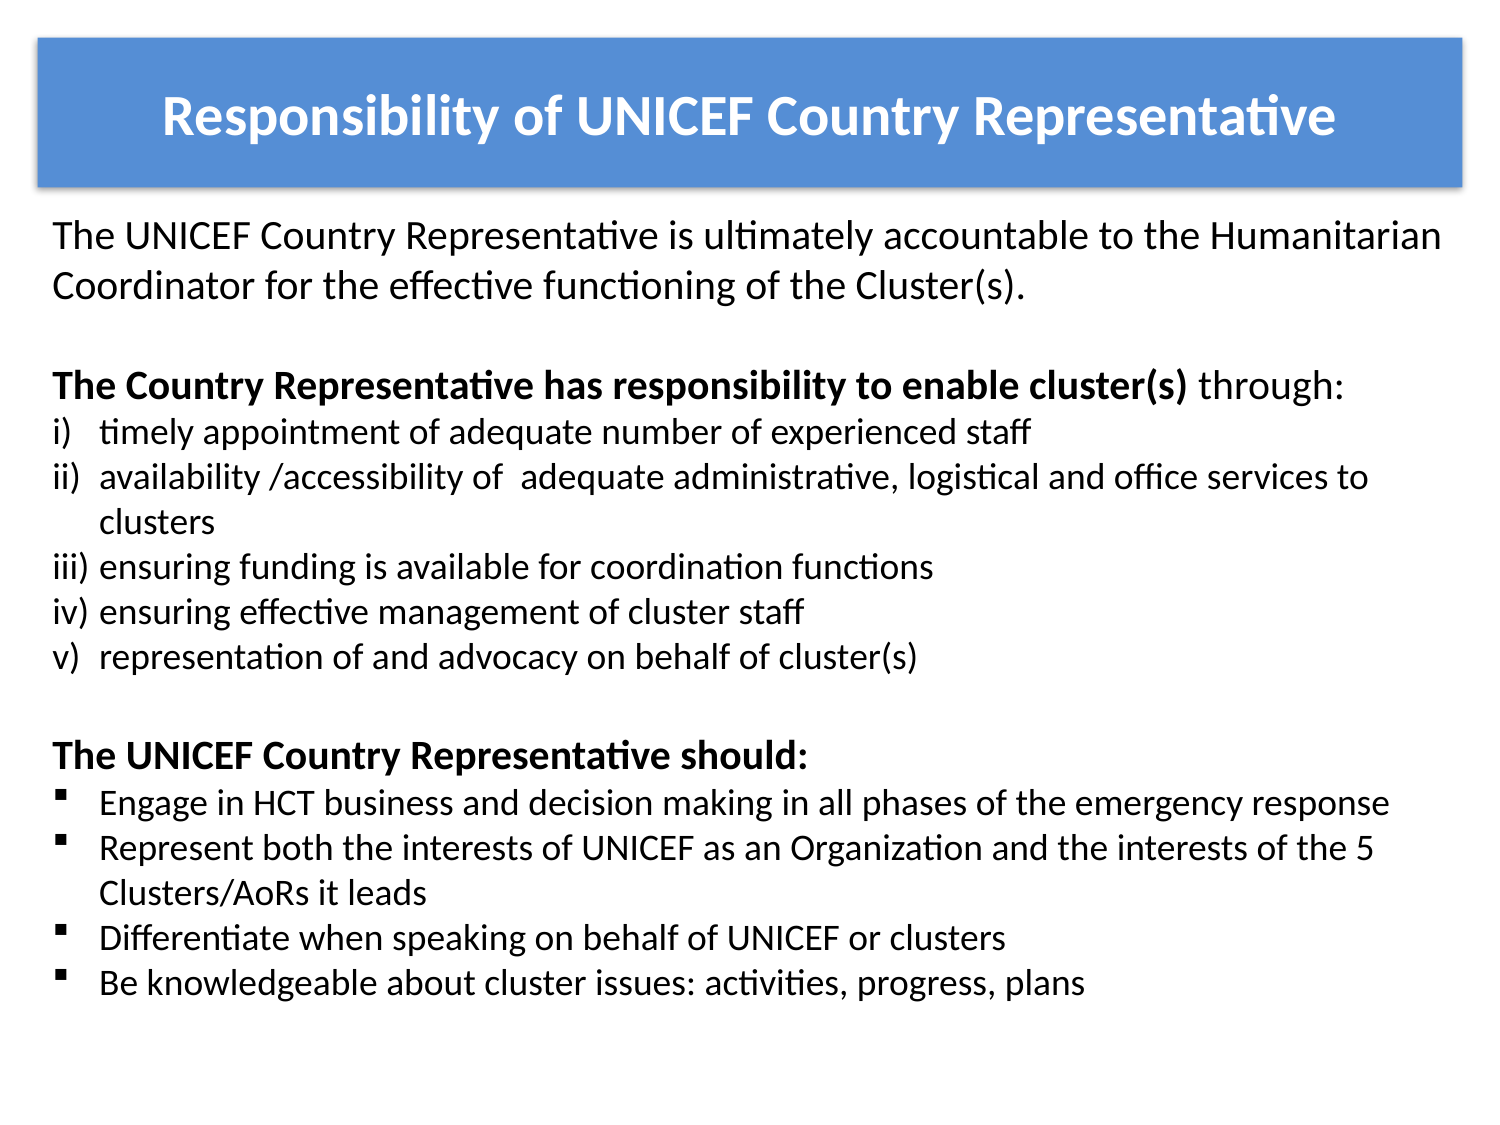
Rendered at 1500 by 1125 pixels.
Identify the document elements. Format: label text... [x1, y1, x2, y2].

text_box The UNICEF Country Representative is ultimately accountable to the Humanitarian Coordinator for the effective functioning of the Cluster(s). The Country Representative has responsibility to enable cluster(s) through: timely appointment of adequate number of experienced staff availability /accessibility of adequate administrative, logistical and office services to clusters ensuring funding is available for coordination functions ensuring effective management of cluster staff representation of and advocacy on behalf of cluster(s) The UNICEF Country Representative should: Engage in HCT business and decision making in all phases of the emergency response Represent both the interests of UNICEF as an Organization and the interests of the 5 Clusters/AoRs it leads Differentiate when speaking on behalf of UNICEF or clusters Be knowledgeable about cluster issues: activities, progress, plans [37, 200, 1475, 1125]
title Responsibility of UNICEF Country Representative [37, 37, 1463, 188]
